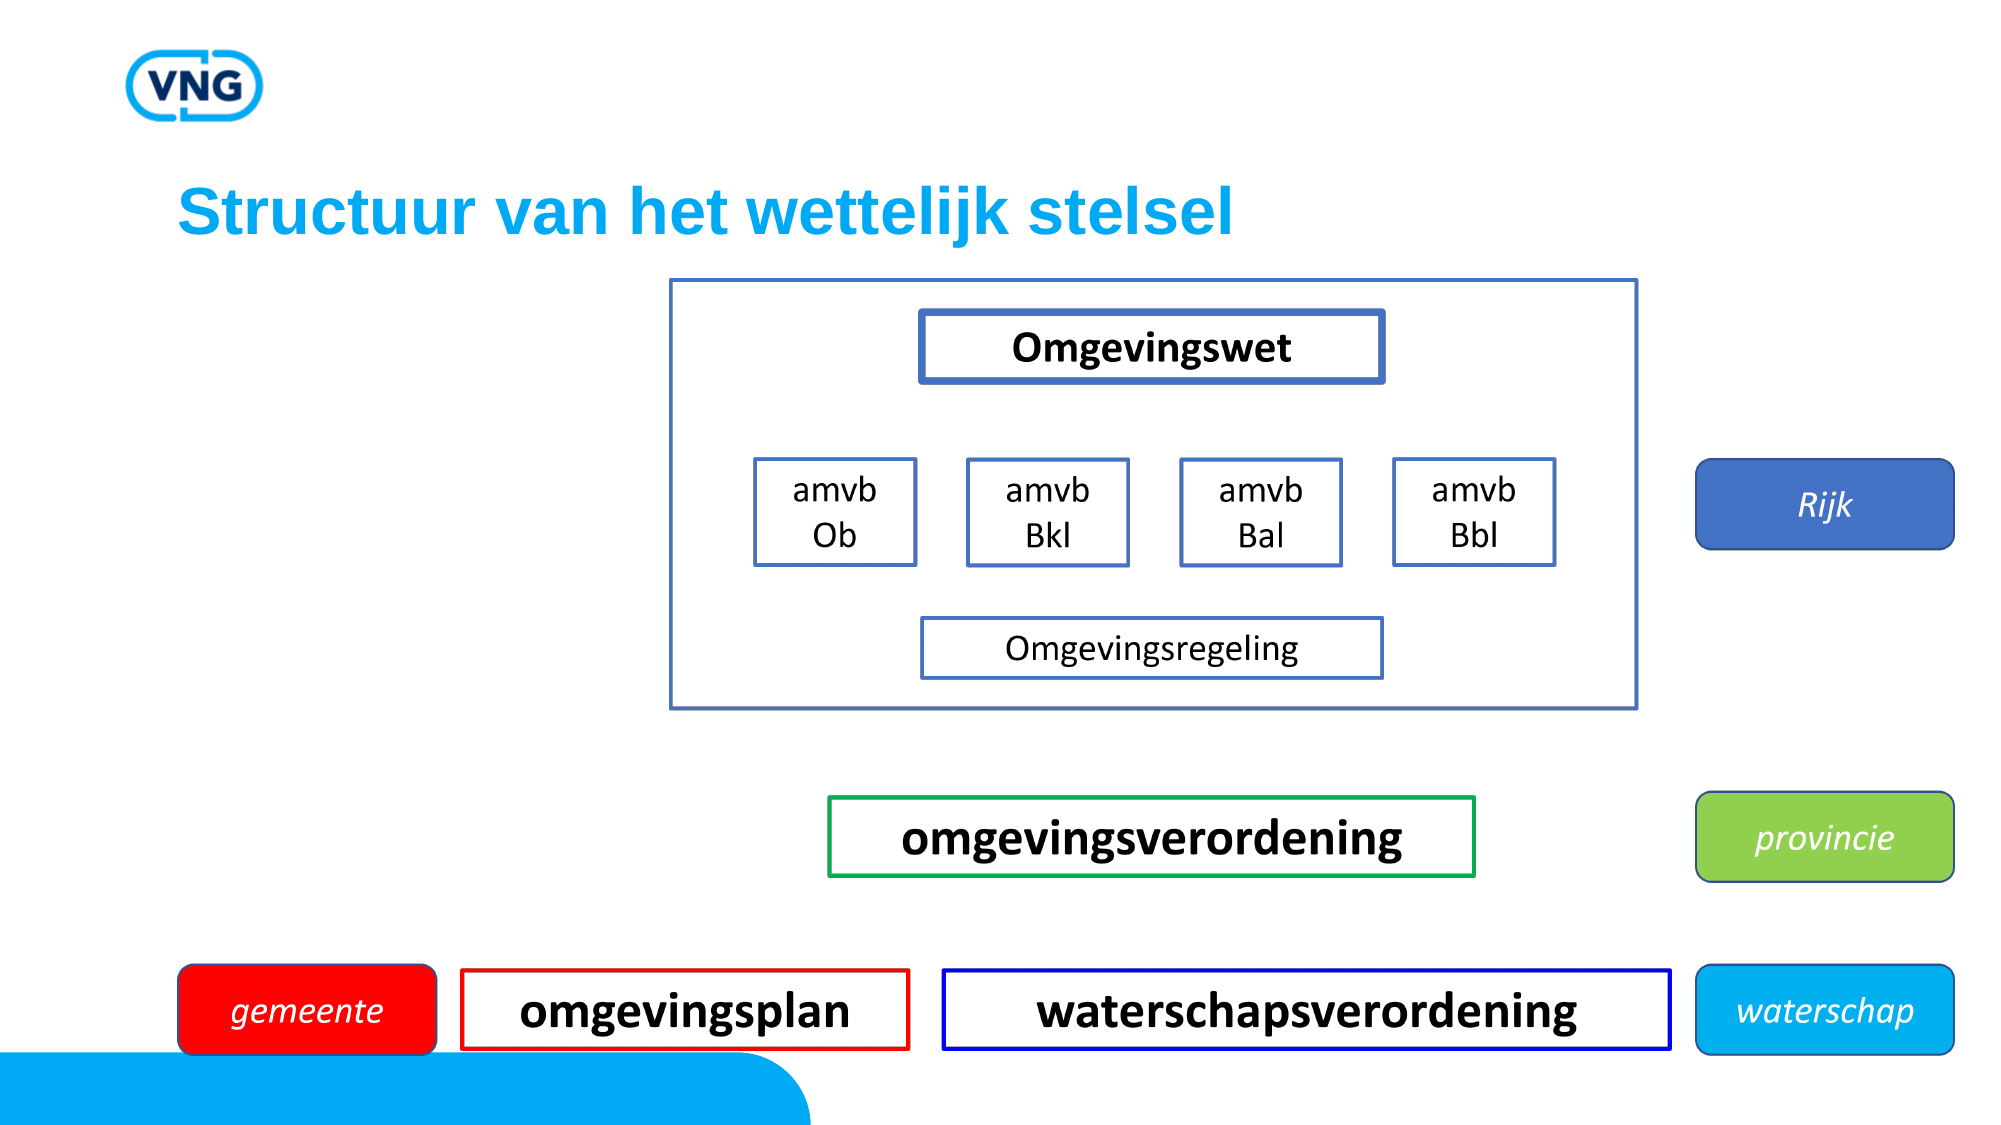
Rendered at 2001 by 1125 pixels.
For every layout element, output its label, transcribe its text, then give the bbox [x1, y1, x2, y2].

picture [177, 278, 1955, 1073]
title Structuur van het wettelijk stelsel [177, 177, 1823, 278]
picture [79, 0, 433, 202]
